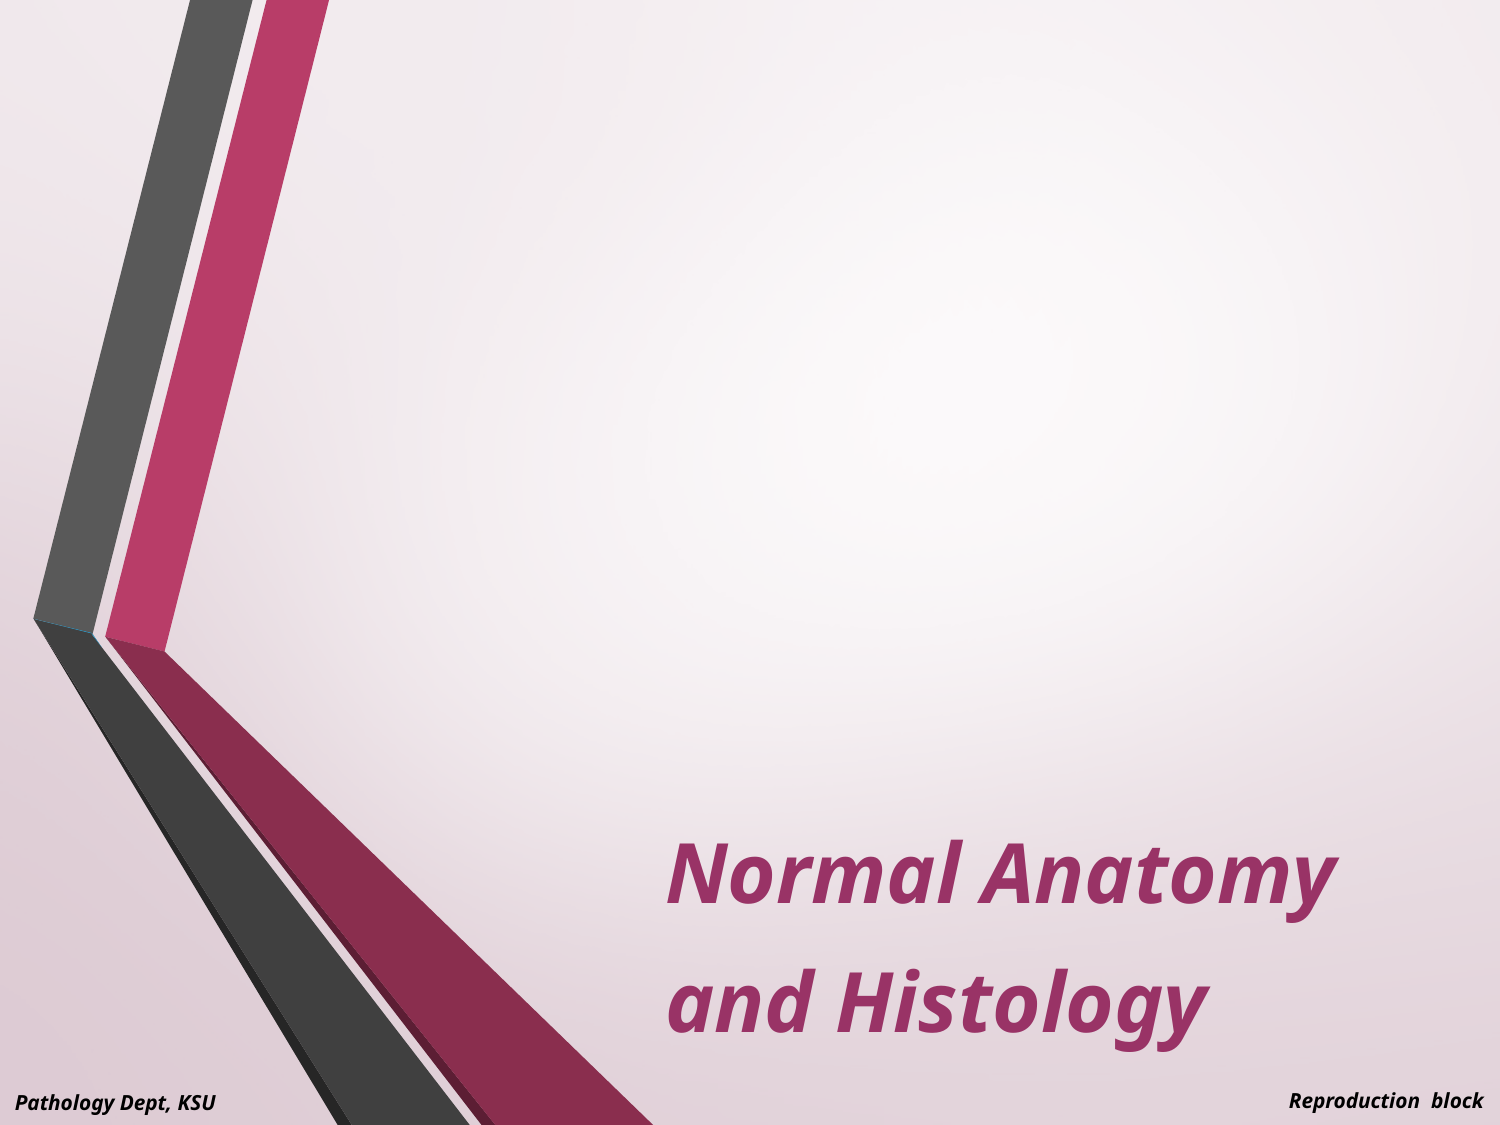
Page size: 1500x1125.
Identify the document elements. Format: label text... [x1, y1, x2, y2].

text_box Reproduction block [1244, 1080, 1499, 1121]
subtitle Normal Anatomy and Histology [650, 812, 1438, 1075]
text_box Pathology Dept, KSU [0, 1082, 243, 1122]
